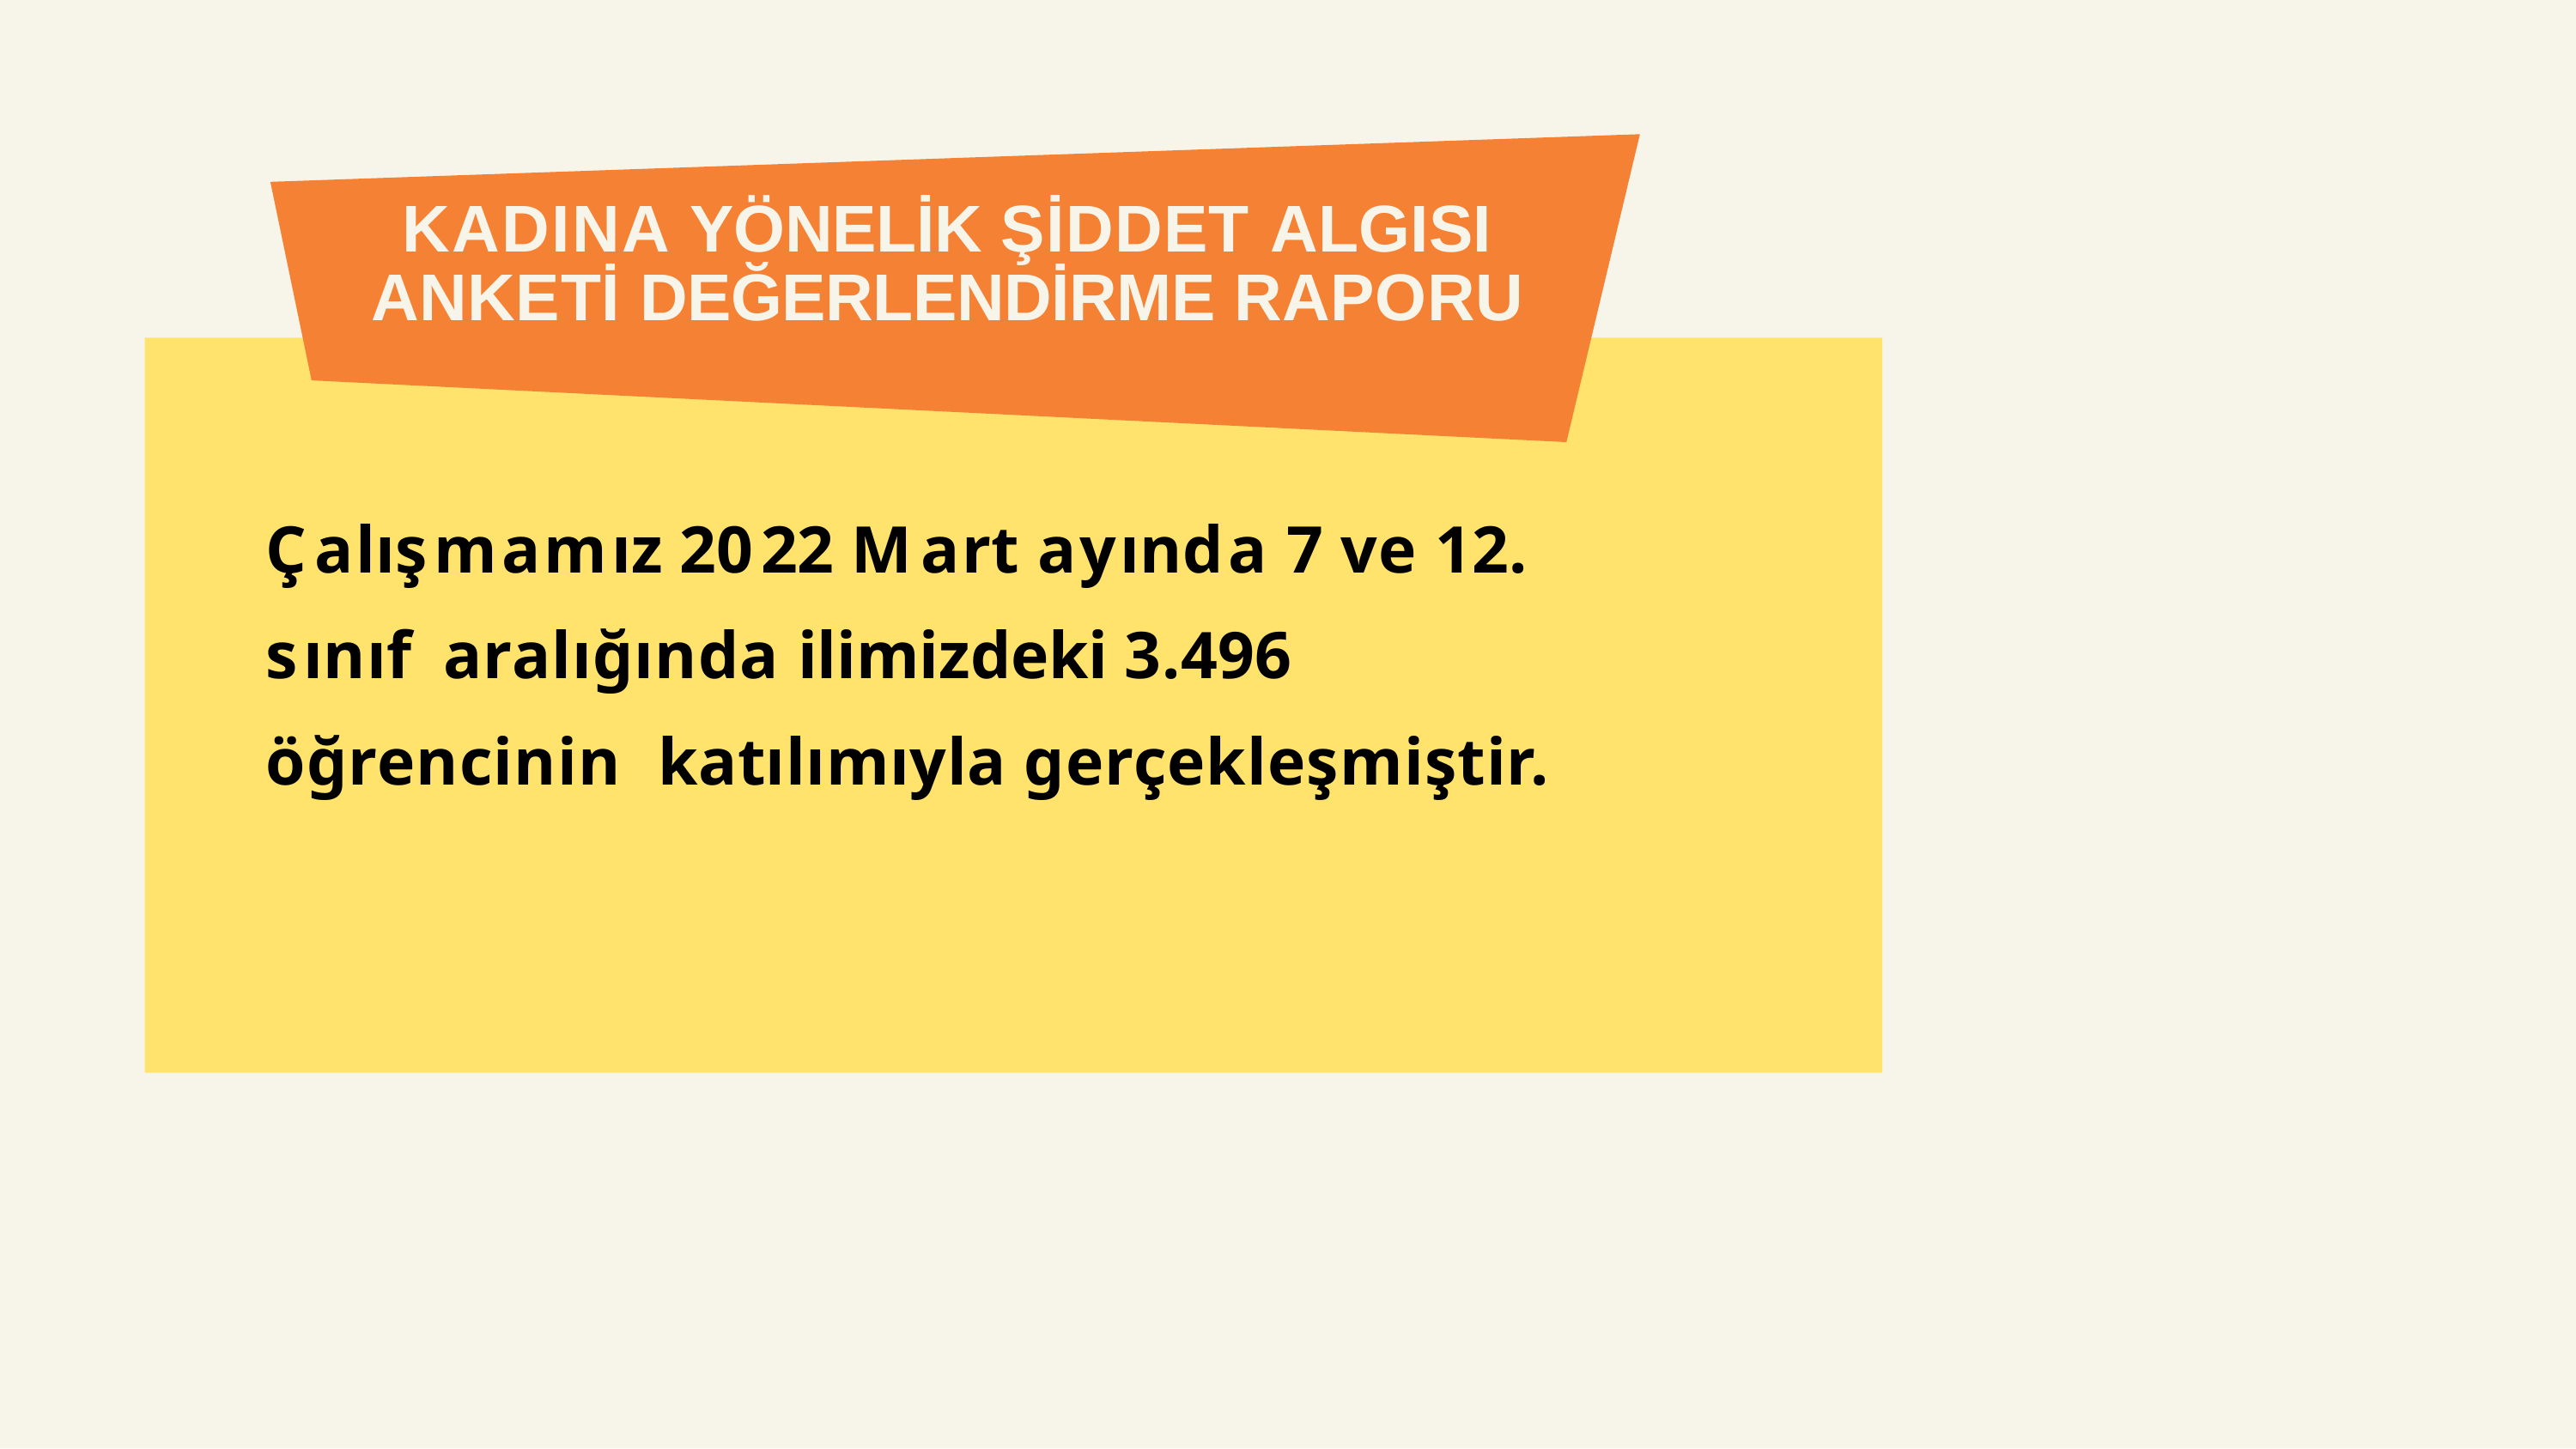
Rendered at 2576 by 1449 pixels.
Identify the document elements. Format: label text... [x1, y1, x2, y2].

text_box Çalışmamız 2022 Mart ayında 7 ve 12. sınıf aralığında ilimizdeki 3.496 öğrencinin katılımıyla gerçekleşmiştir. [264, 478, 1558, 798]
text_box KADINA YÖNELİK ŞİDDET ALGISI ANKETİ DEĞERLENDİRME RAPORU [368, 184, 1532, 335]
